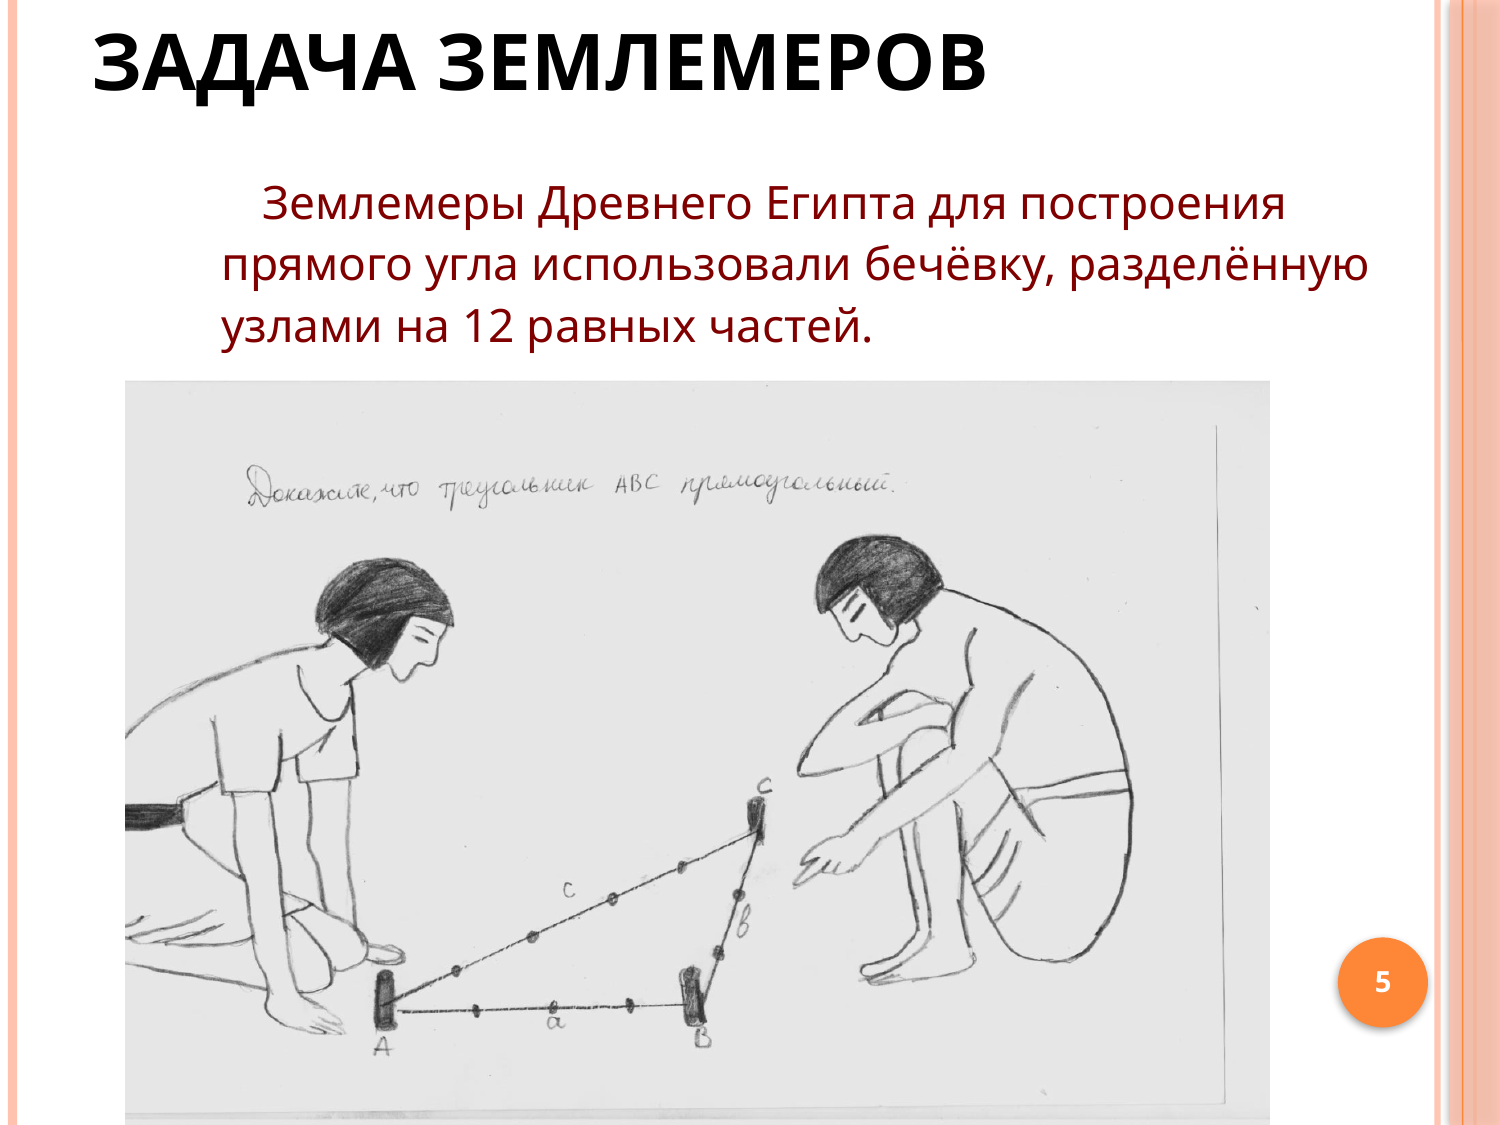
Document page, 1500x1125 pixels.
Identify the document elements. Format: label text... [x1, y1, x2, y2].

picture [126, 179, 1269, 1125]
slide_number 5 [1333, 940, 1434, 1027]
list Землемеры Древнего Египта для построения прямого угла использовали бечёвку, разделённую узлами на 12 равных частей. [206, 172, 1471, 362]
title Задача землемеров [76, 4, 1427, 114]
